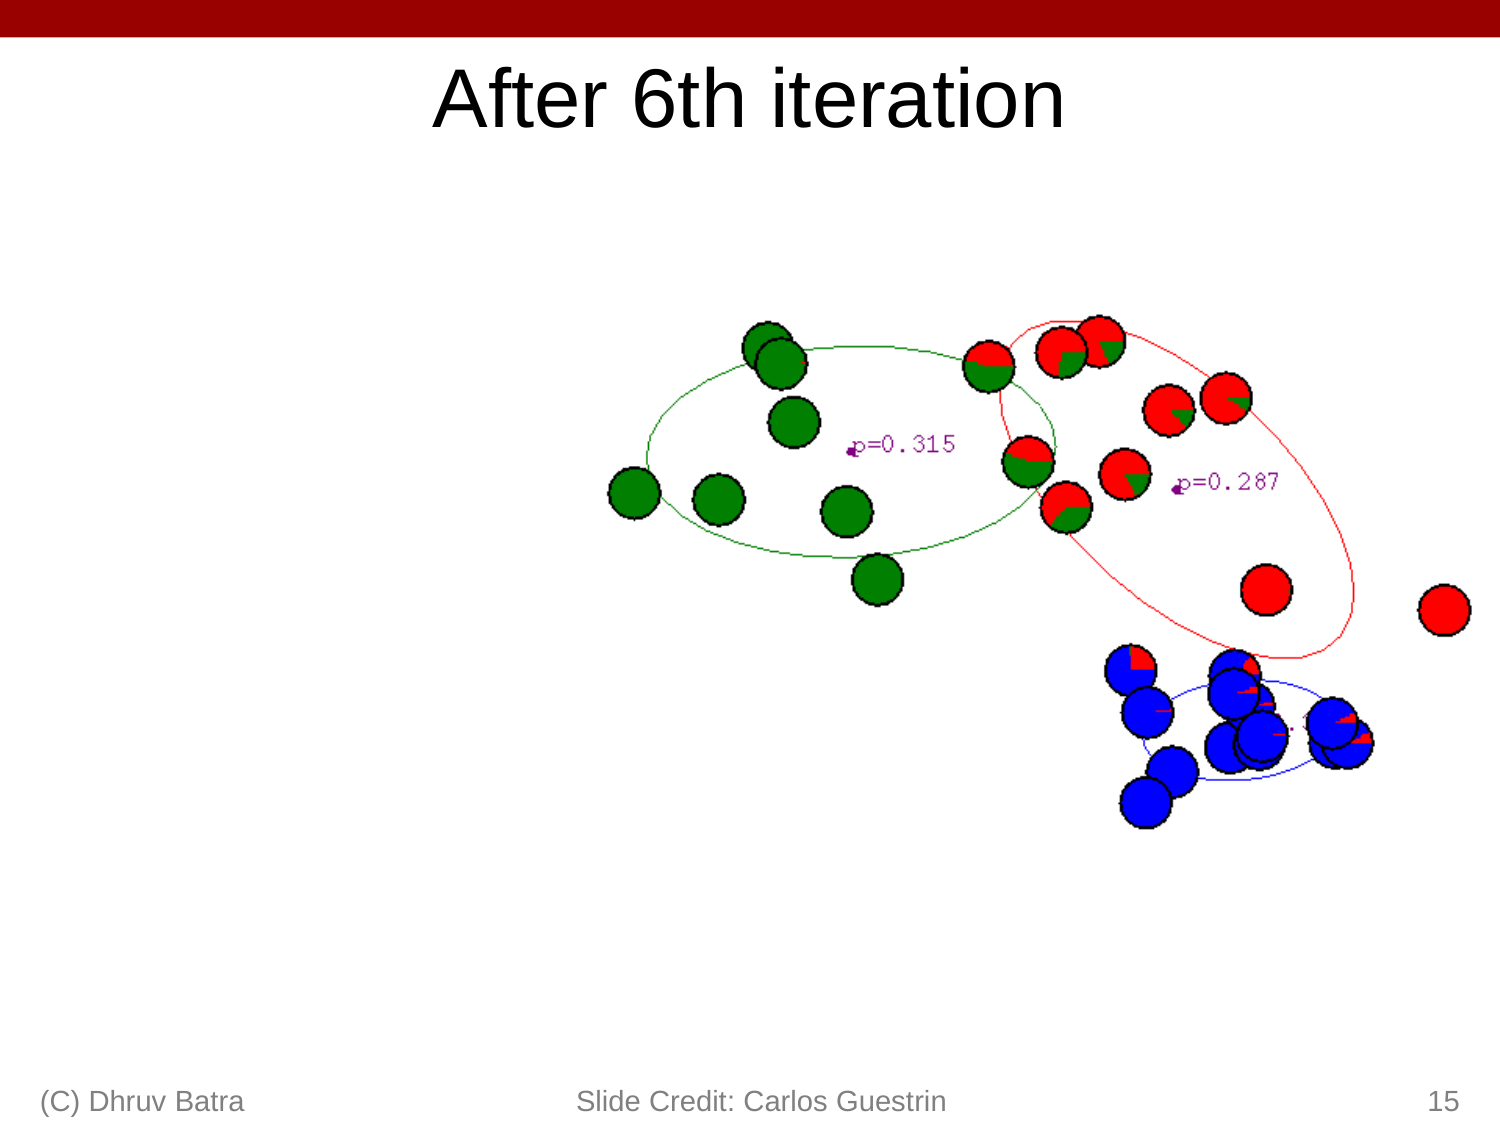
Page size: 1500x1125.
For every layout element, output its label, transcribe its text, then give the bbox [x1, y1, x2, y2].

footer (C) Dhruv Batra [24, 1049, 501, 1125]
picture [512, 74, 1500, 1062]
slide_number 15 [1162, 1069, 1476, 1125]
text_box Slide Credit: Carlos Guestrin [524, 1069, 963, 1125]
title After 6th iteration [112, 37, 1388, 151]
